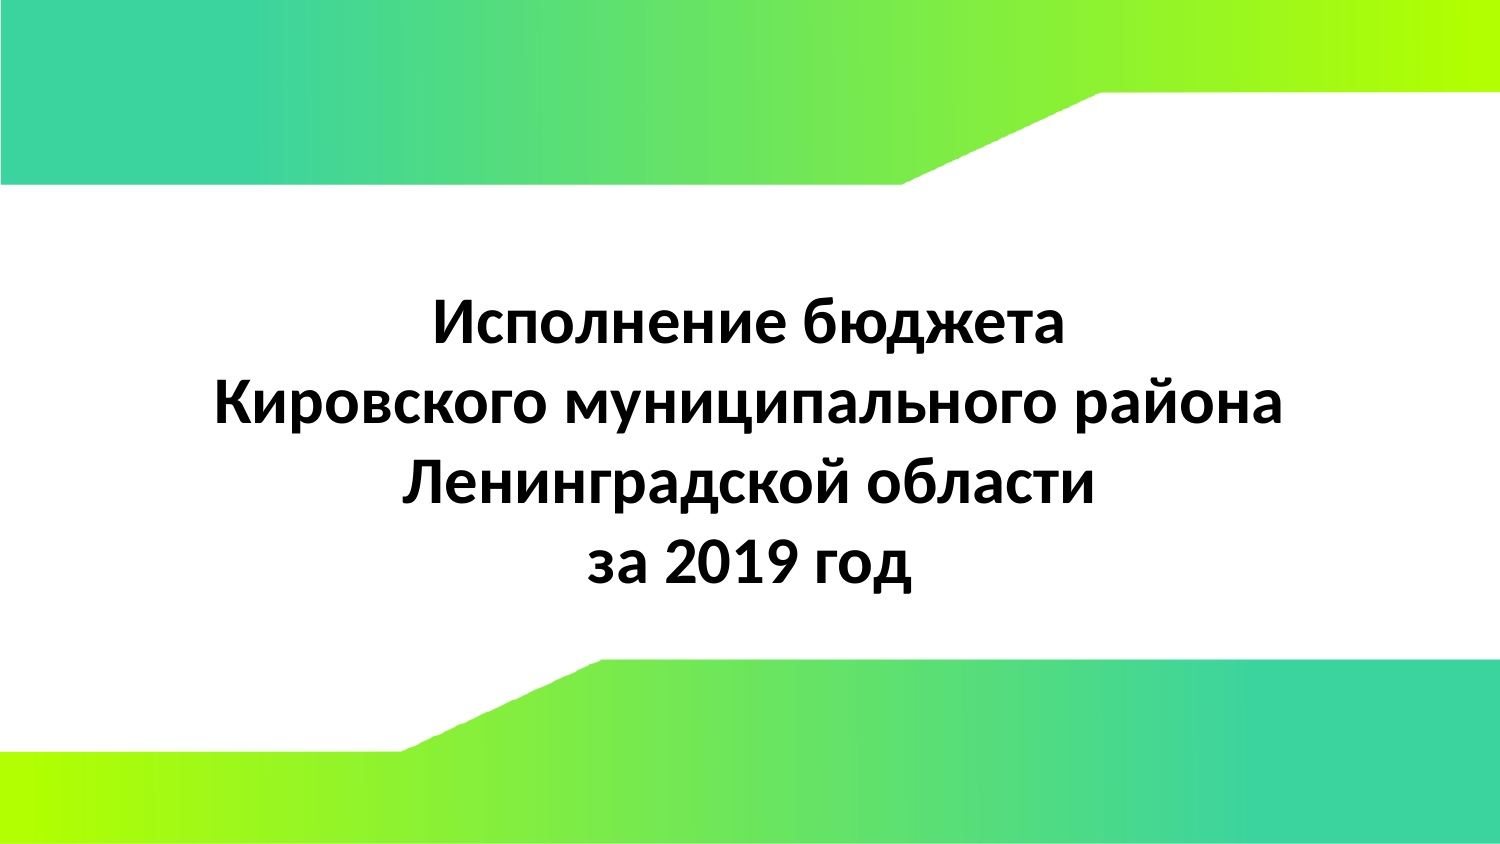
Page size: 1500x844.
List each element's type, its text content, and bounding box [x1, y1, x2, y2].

title Исполнение бюджета Кировского муниципального района Ленинградской области за 2019 год [0, 281, 1500, 594]
picture [0, 594, 1500, 844]
picture [0, 0, 1500, 281]
